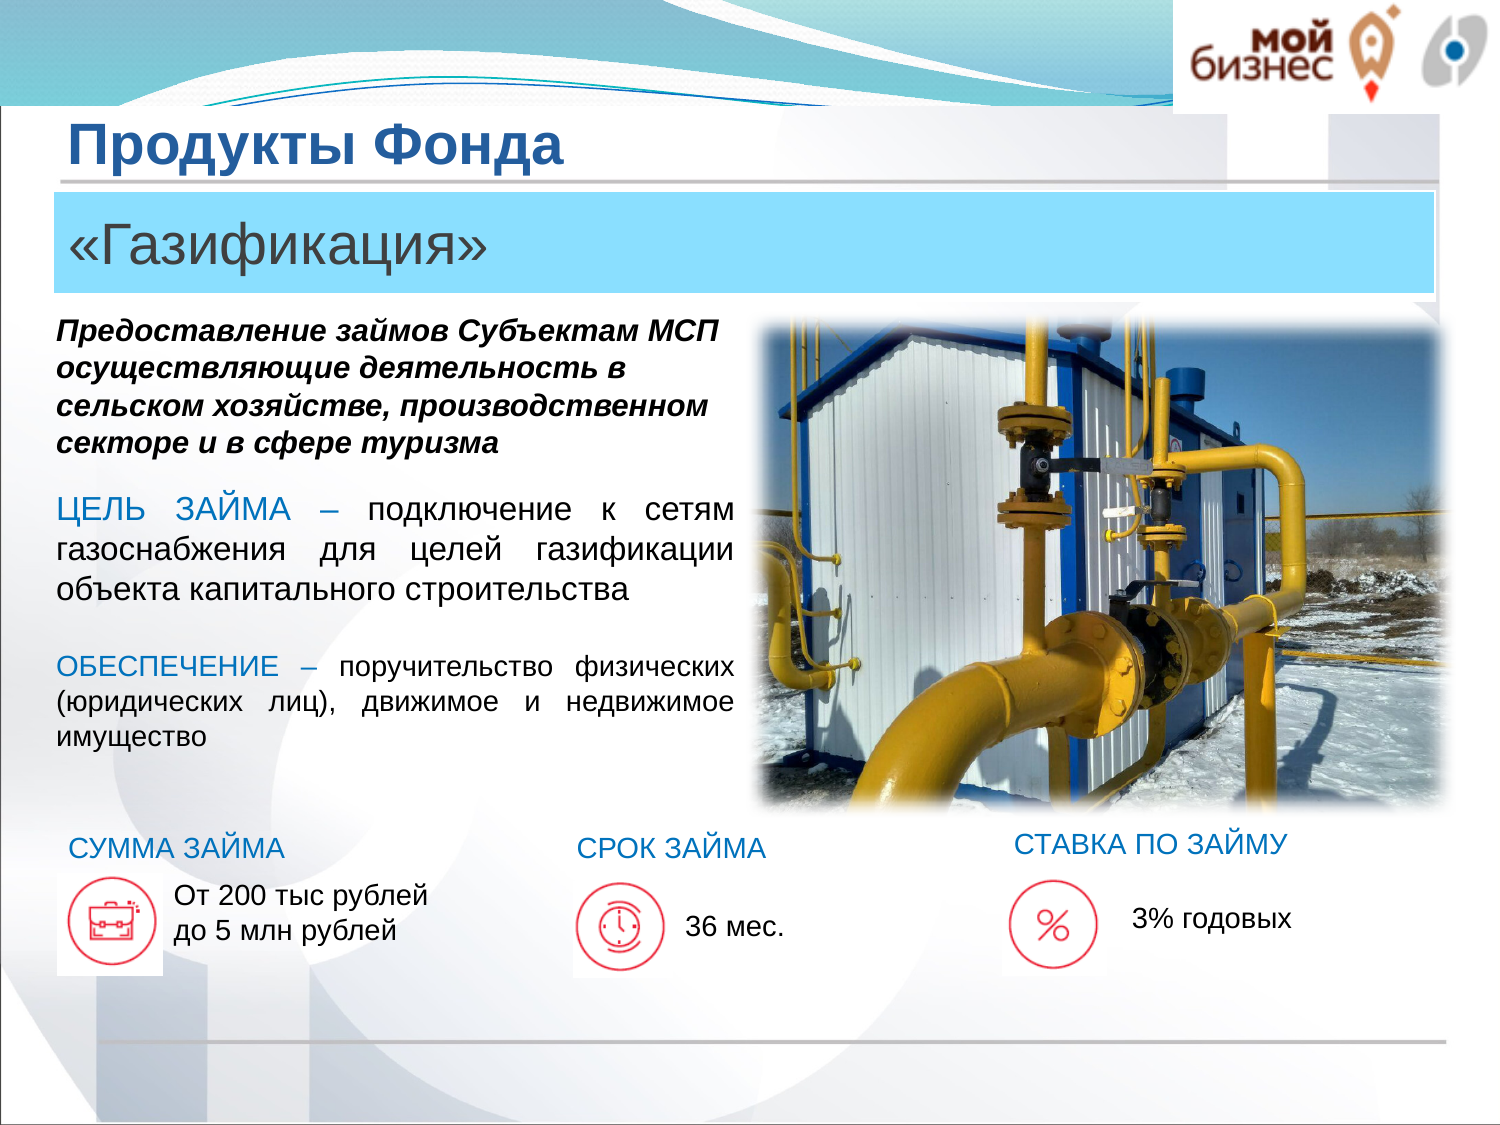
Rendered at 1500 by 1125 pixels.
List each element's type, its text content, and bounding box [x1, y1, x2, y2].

picture [295, 85, 699, 98]
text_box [1169, 831, 1309, 977]
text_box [560, 822, 1164, 979]
picture [256, 78, 583, 98]
text_box Продукты Фонда [53, 98, 1165, 105]
picture [0, 0, 1500, 1125]
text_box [51, 821, 445, 977]
